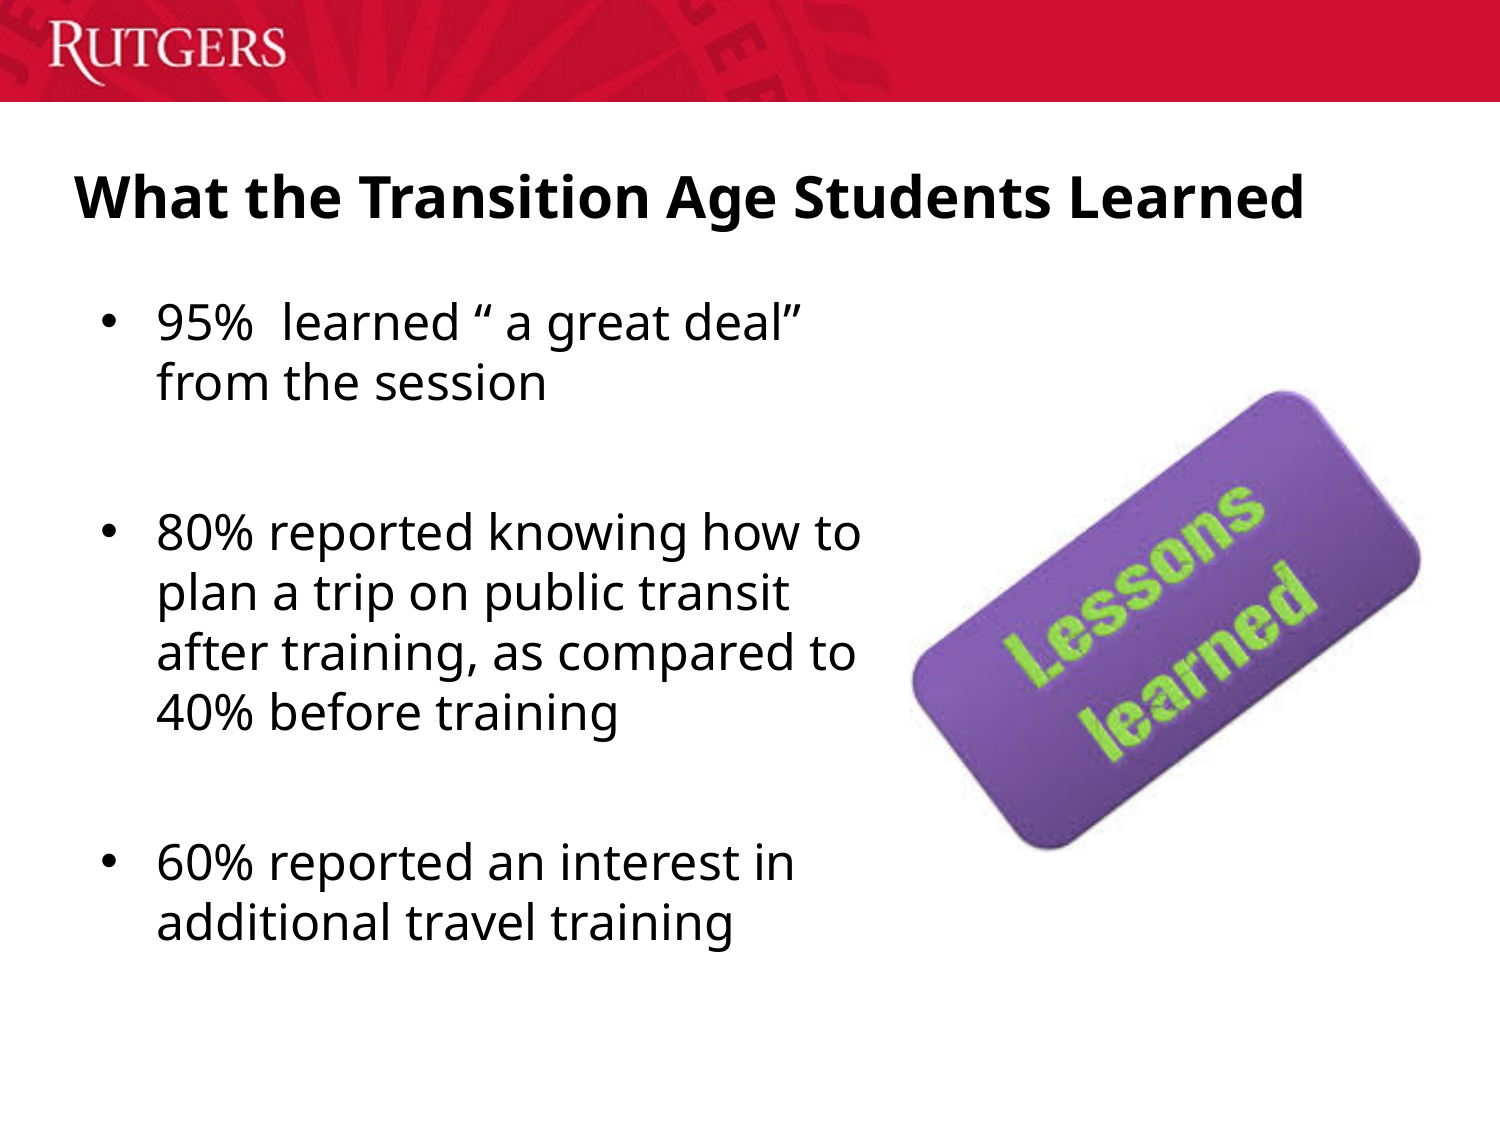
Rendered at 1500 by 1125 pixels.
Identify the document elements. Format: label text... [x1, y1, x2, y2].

text_box 95% learned “ a great deal” from the session 80% reported knowing how to plan a trip on public transit after training, as compared to 40% before training 60% reported an interest in additional travel training [85, 283, 910, 1078]
picture [0, 0, 1500, 102]
list [74, 159, 1426, 272]
picture [909, 372, 1425, 855]
title What the Transition Age Students Learned [31, 108, 1351, 243]
